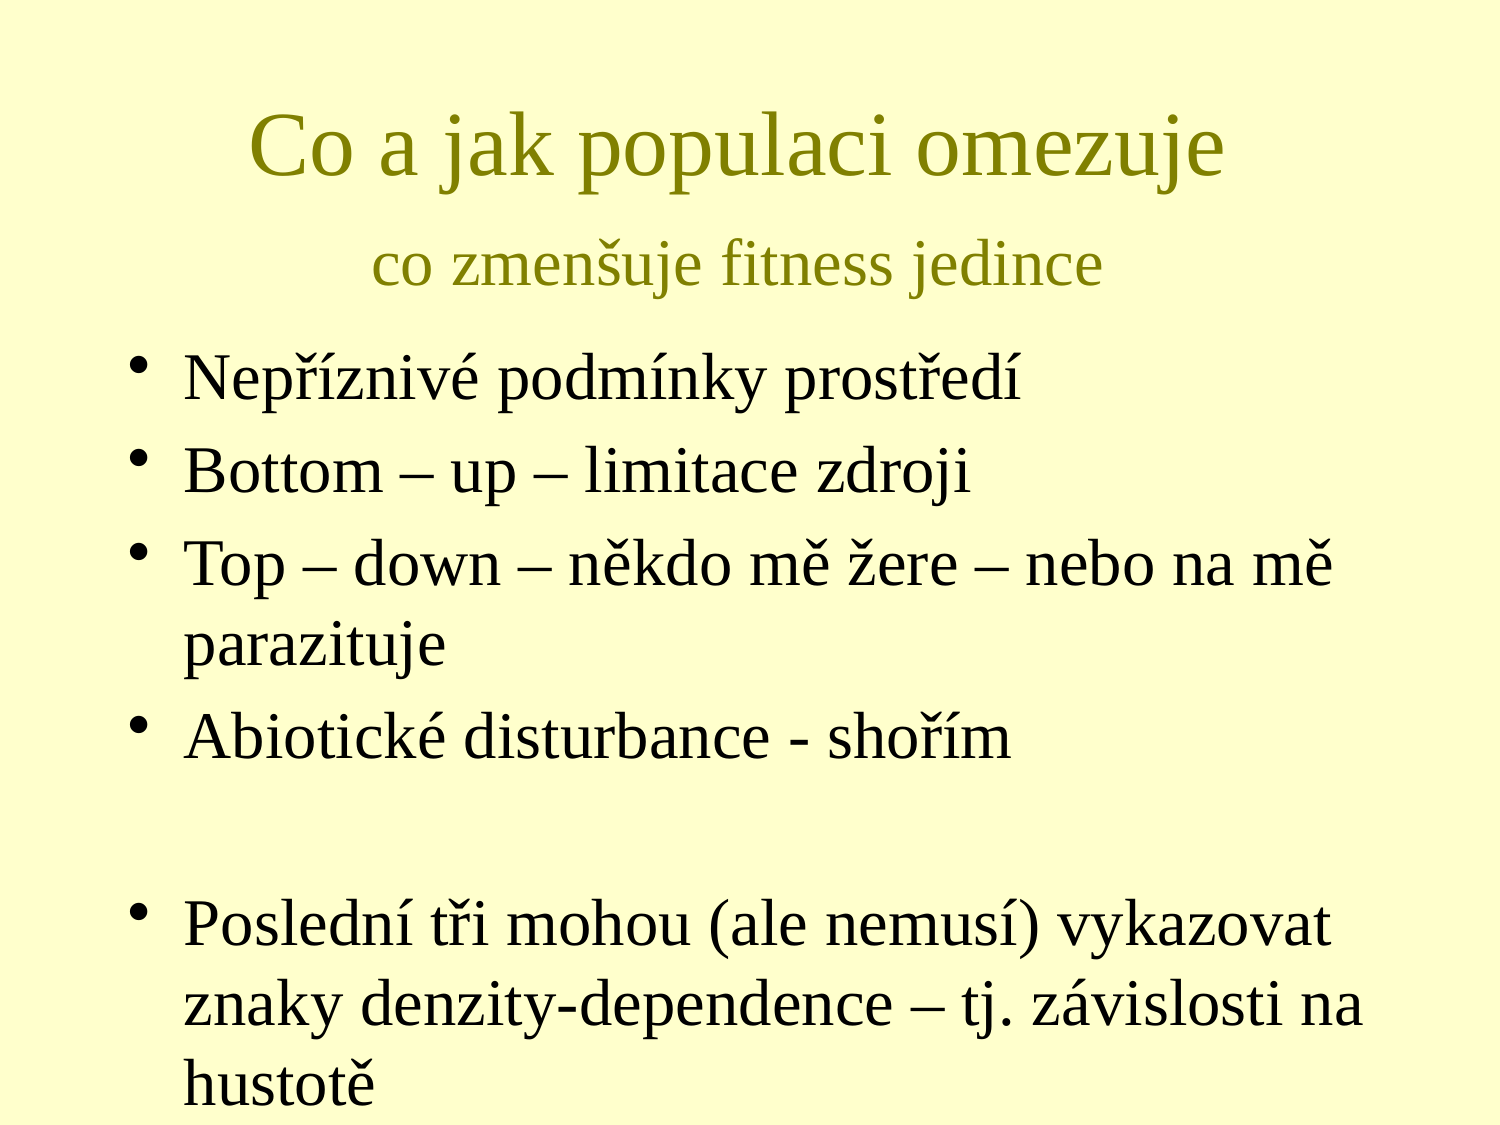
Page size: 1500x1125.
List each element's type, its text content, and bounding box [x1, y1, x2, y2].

list Nepříznivé podmínky prostředí Bottom – up – limitace zdroji Top – down – někdo mě žere – nebo na mě parazituje Abiotické disturbance - shořím Poslední tři mohou (ale nemusí) vykazovat znaky denzity-dependence – tj. závislosti na hustotě [112, 324, 1388, 1000]
title Co a jak populaci omezuje co zmenšuje fitness jedince [112, 99, 1388, 288]
